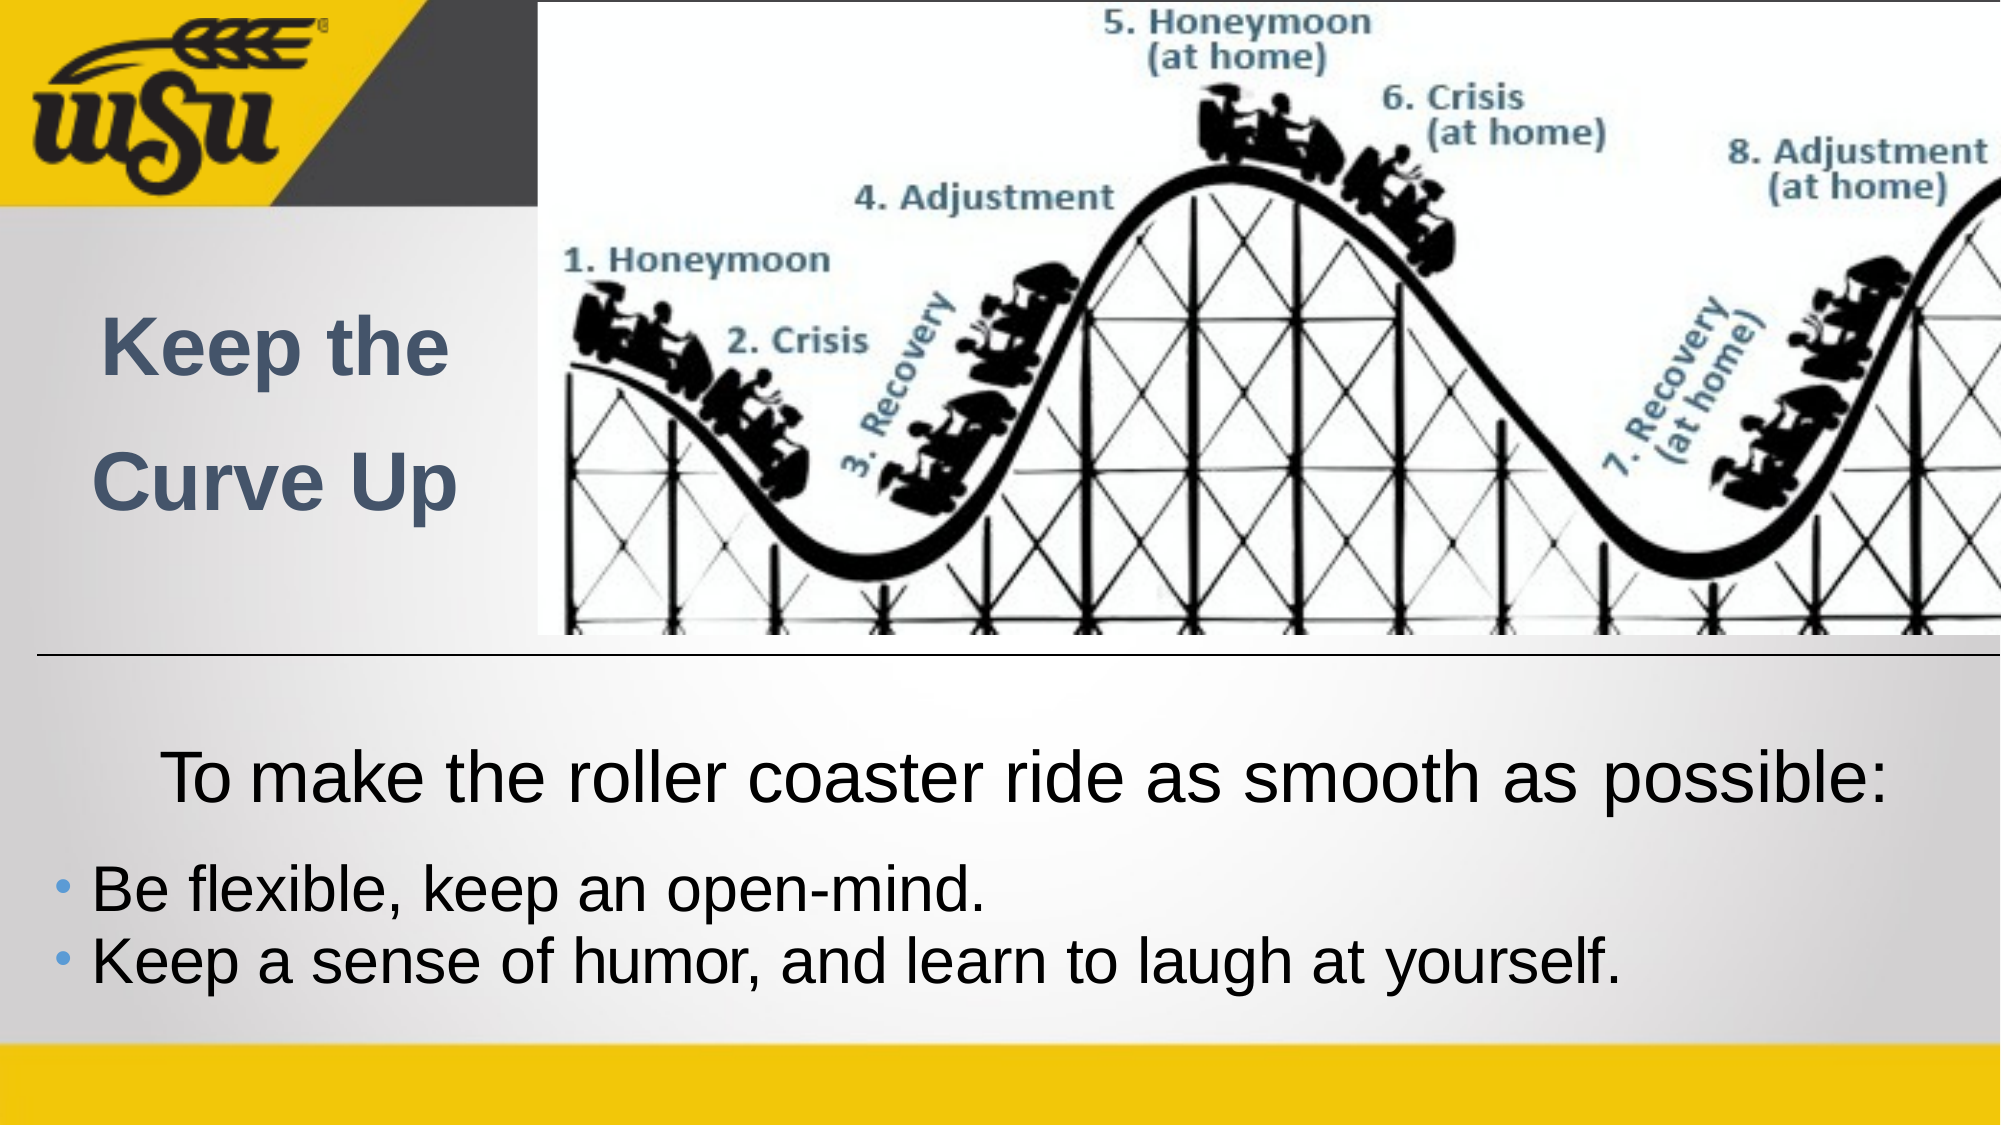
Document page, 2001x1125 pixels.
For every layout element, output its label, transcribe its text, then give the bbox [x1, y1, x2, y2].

text_box To make the roller coaster ride as smooth as possible: Be flexible, keep an open-mind. Keep a sense of humor, and learn to laugh at yourself. [0, 729, 2000, 997]
title Keep the Curve Up [37, 256, 513, 527]
text_box [537, 2, 2000, 635]
